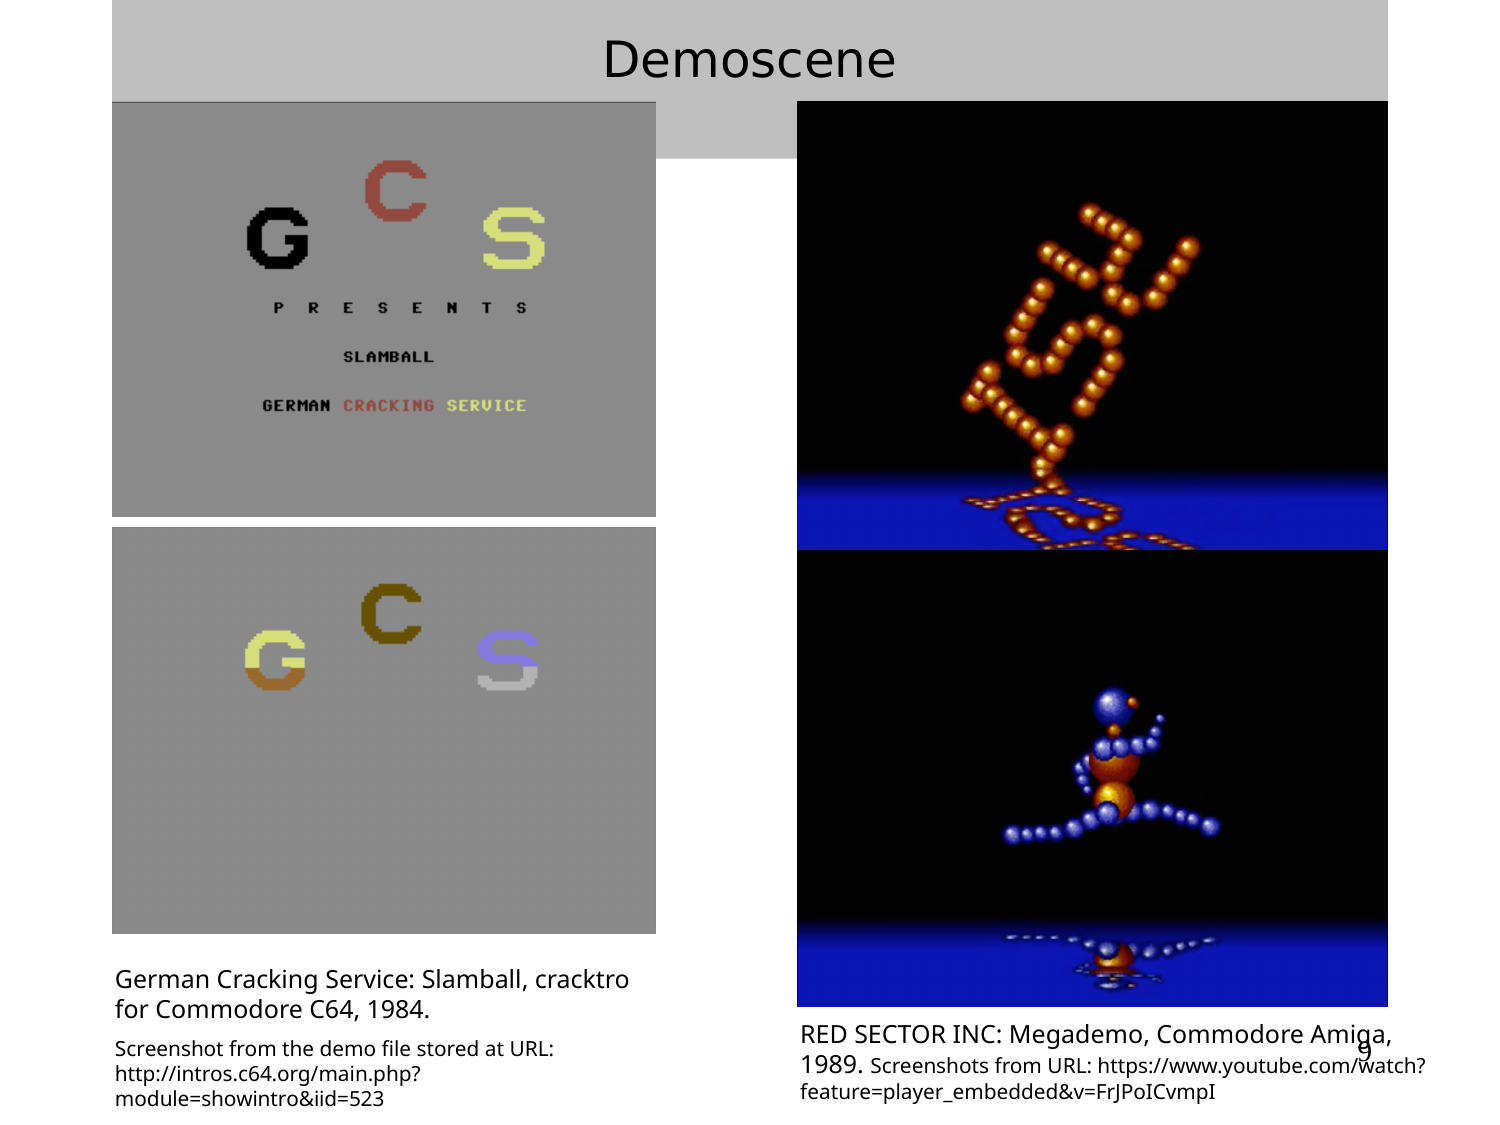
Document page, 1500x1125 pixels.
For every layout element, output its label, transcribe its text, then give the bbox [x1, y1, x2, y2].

picture [111, 526, 656, 934]
picture [796, 101, 1389, 1008]
title Demoscene [112, 0, 1388, 159]
picture [111, 101, 656, 518]
text_box German Cracking Service: Slamball, cracktro for Commodore C64, 1984. Screenshot from the demo file stored at URL: http://intros.c64.org/main.php?module=showintro&iid=523 [100, 956, 656, 1119]
text_box RED SECTOR INC: Megademo, Commodore Amiga, 1989. Screenshots from URL: https://www.youtube.com/watch?feature=player_embedded&v=FrJPoICvmpI [785, 1011, 1459, 1112]
